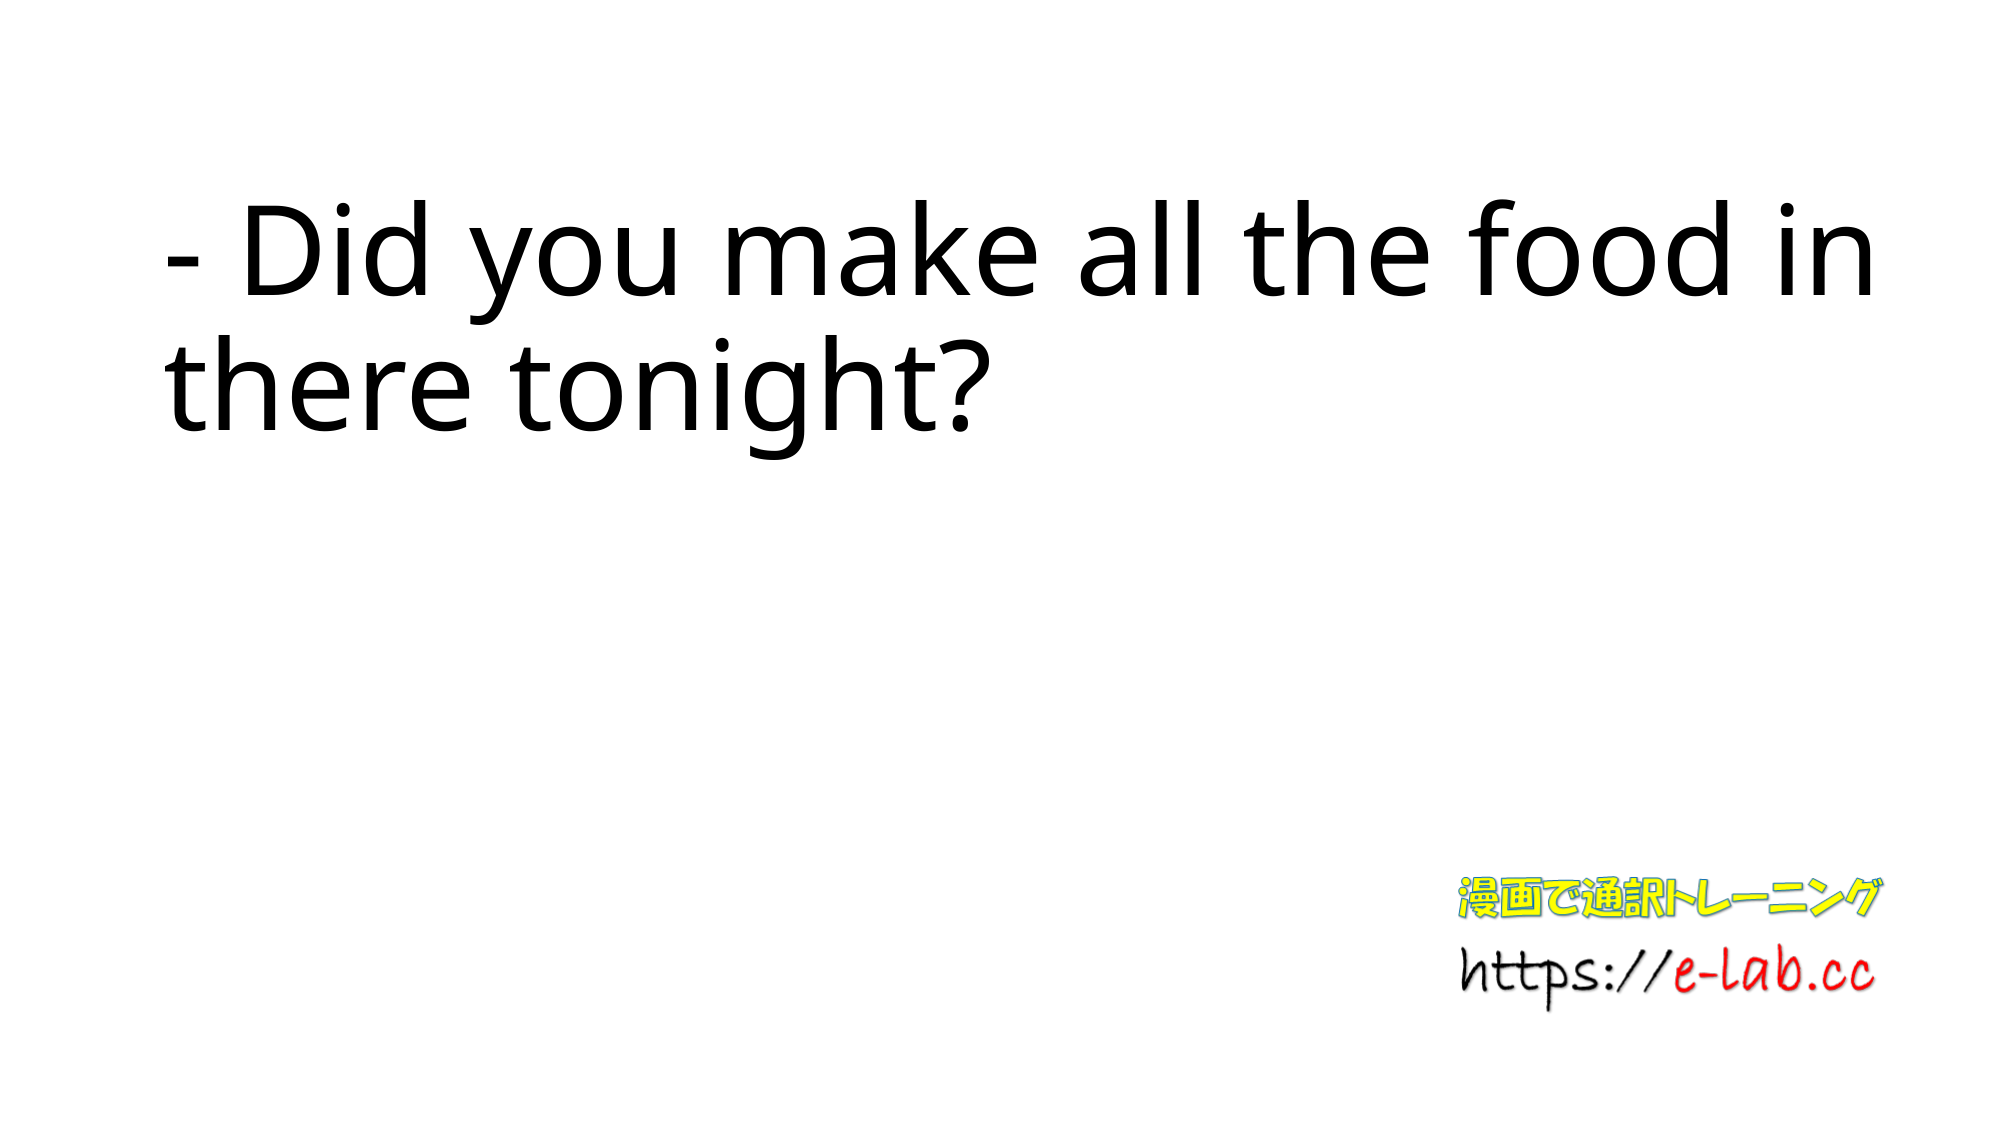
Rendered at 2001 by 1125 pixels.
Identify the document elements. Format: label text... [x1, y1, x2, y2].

picture [1414, 861, 1921, 1061]
title - Did you make all the food in there tonight? [148, 277, 2000, 465]
